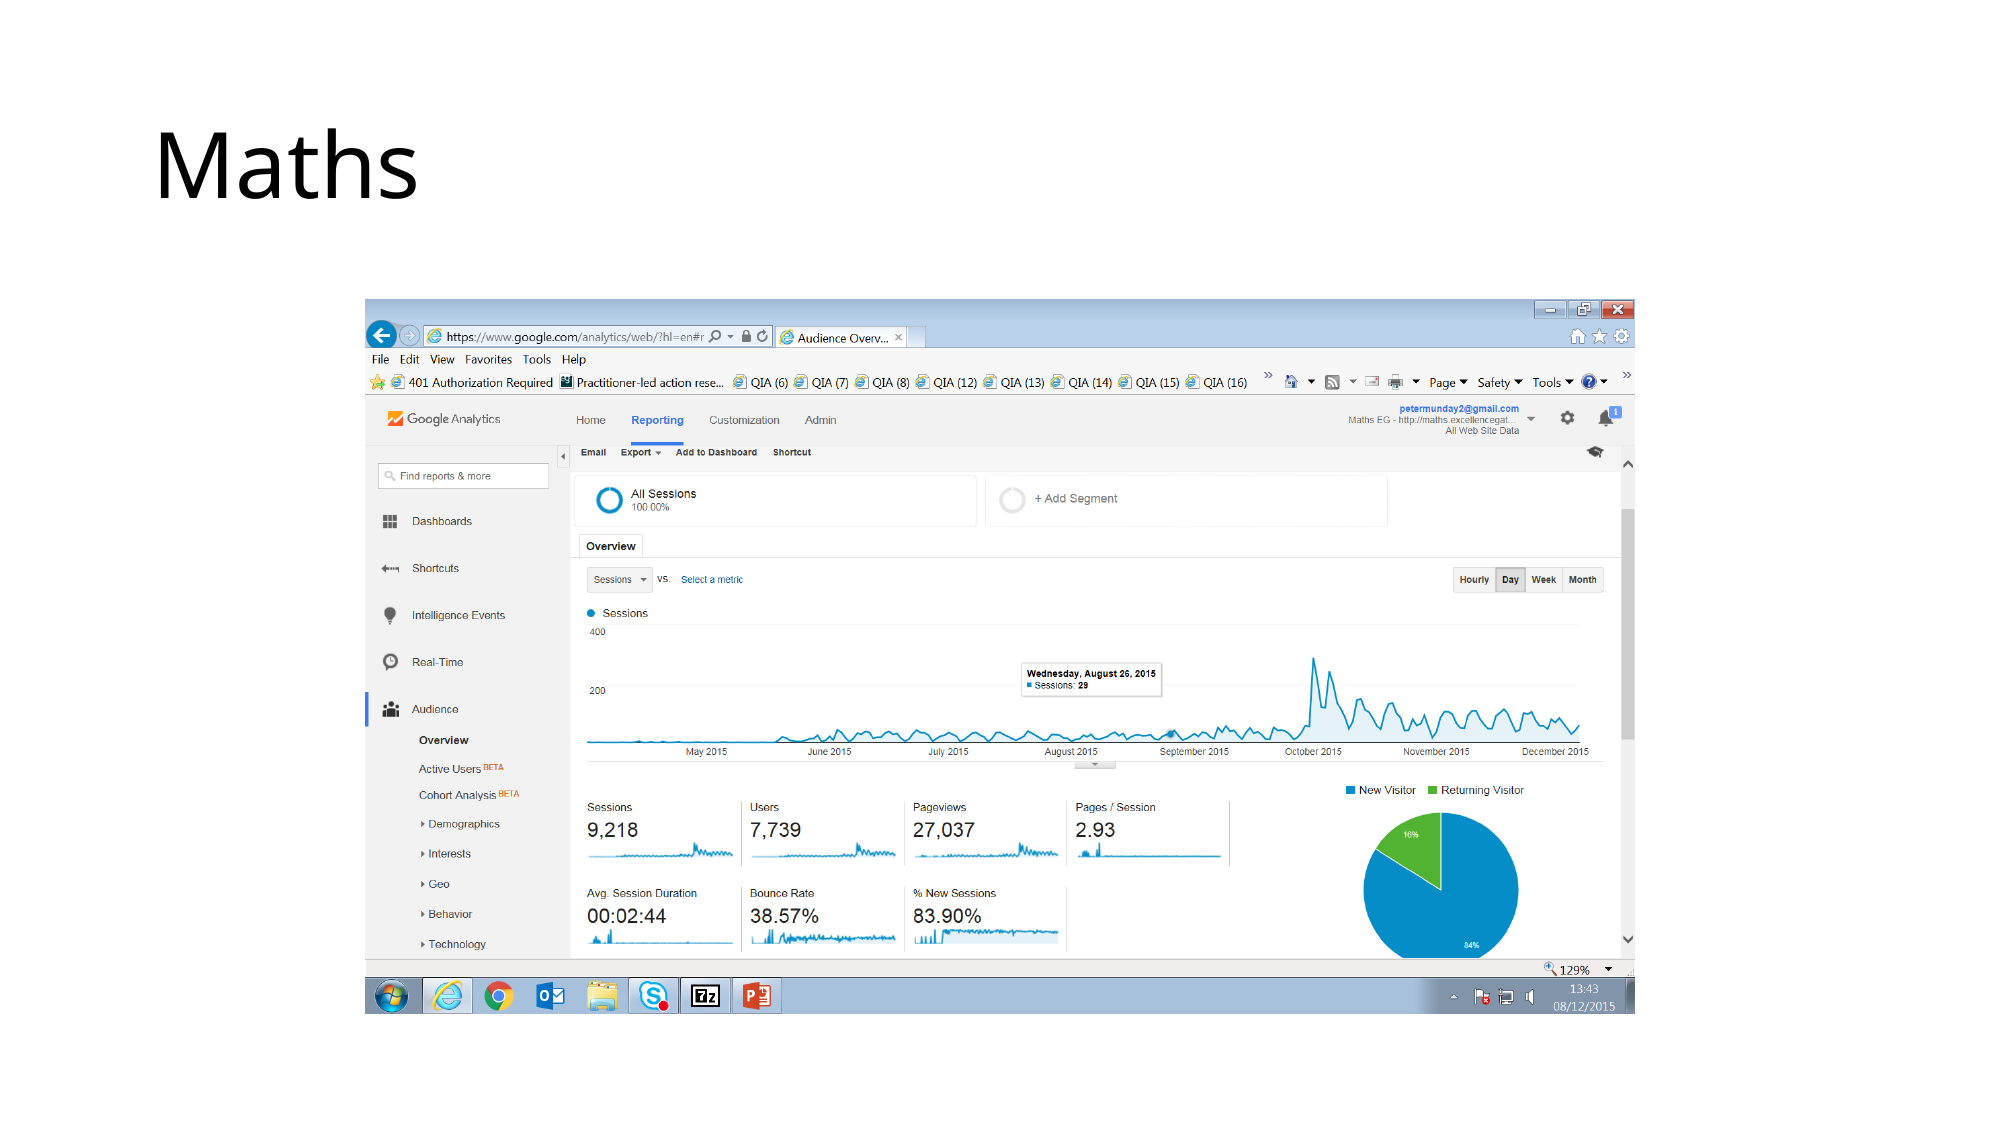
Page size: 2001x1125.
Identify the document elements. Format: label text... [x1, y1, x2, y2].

title Maths [137, 59, 1863, 278]
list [365, 299, 1635, 1014]
